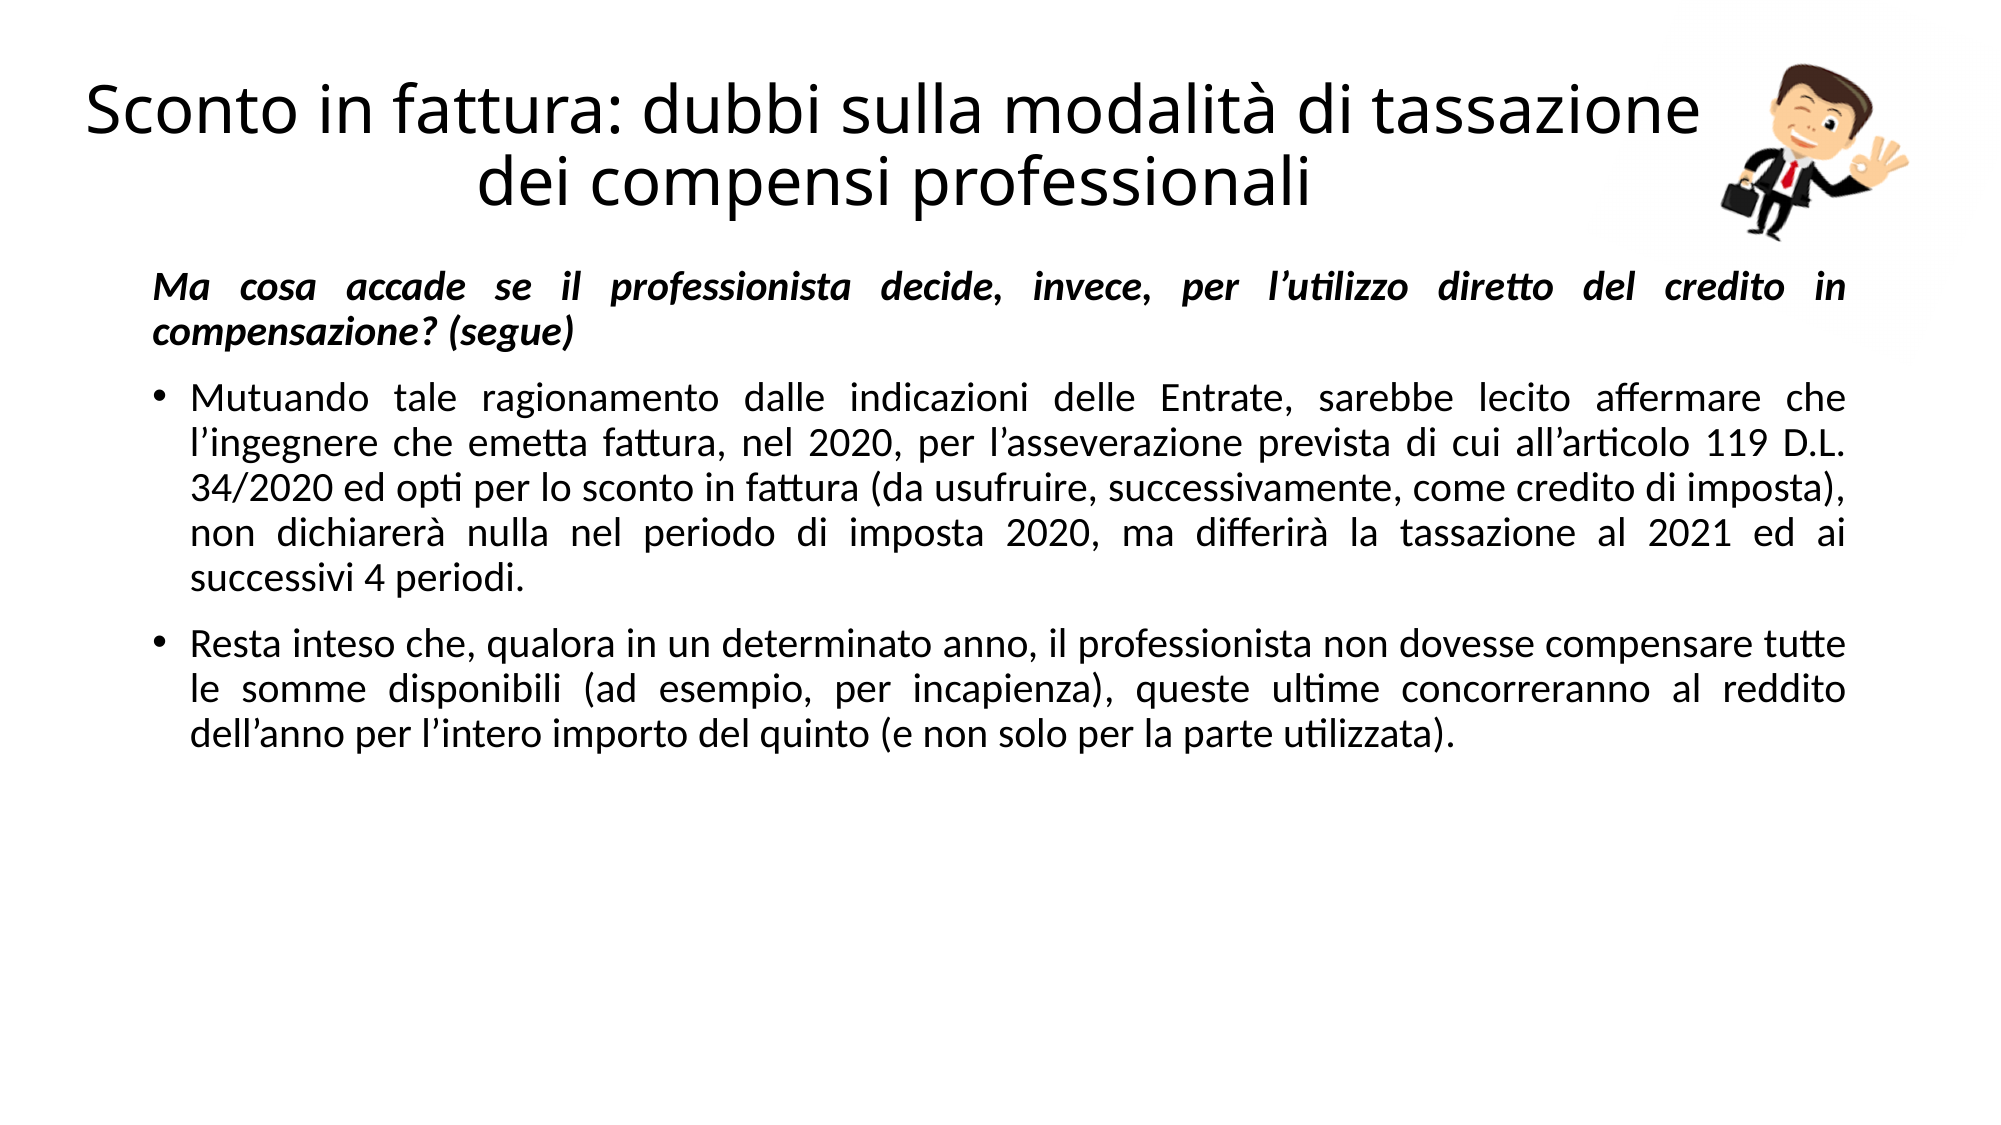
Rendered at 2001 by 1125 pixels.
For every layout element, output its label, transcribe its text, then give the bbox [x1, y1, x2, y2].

picture [1634, 0, 2000, 365]
list Ma cosa accade se il professionista decide, invece, per l’utilizzo diretto del credito in compensazione? (segue) Mutuando tale ragionamento dalle indicazioni delle Entrate, sarebbe lecito affermare che l’ingegnere che emetta fattura, nel 2020, per l’asseverazione prevista di cui all’articolo 119 D.L. 34/2020 ed opti per lo sconto in fattura (da usufruire, successivamente, come credito di imposta), non dichiarerà nulla nel periodo di imposta 2020, ma differirà la tassazione al 2021 ed ai successivi 4 periodi. Resta inteso che, qualora in un determinato anno, il professionista non dovesse compensare tutte le somme disponibili (ad esempio, per incapienza), queste ultime concorreranno al reddito dell’anno per l’intero importo del quinto (e non solo per la parte utilizzata). [137, 256, 1863, 1014]
title Sconto in fattura: dubbi sulla modalità di tassazione dei compensi professionali [32, 39, 1634, 257]
text_box [25, 0, 273, 164]
